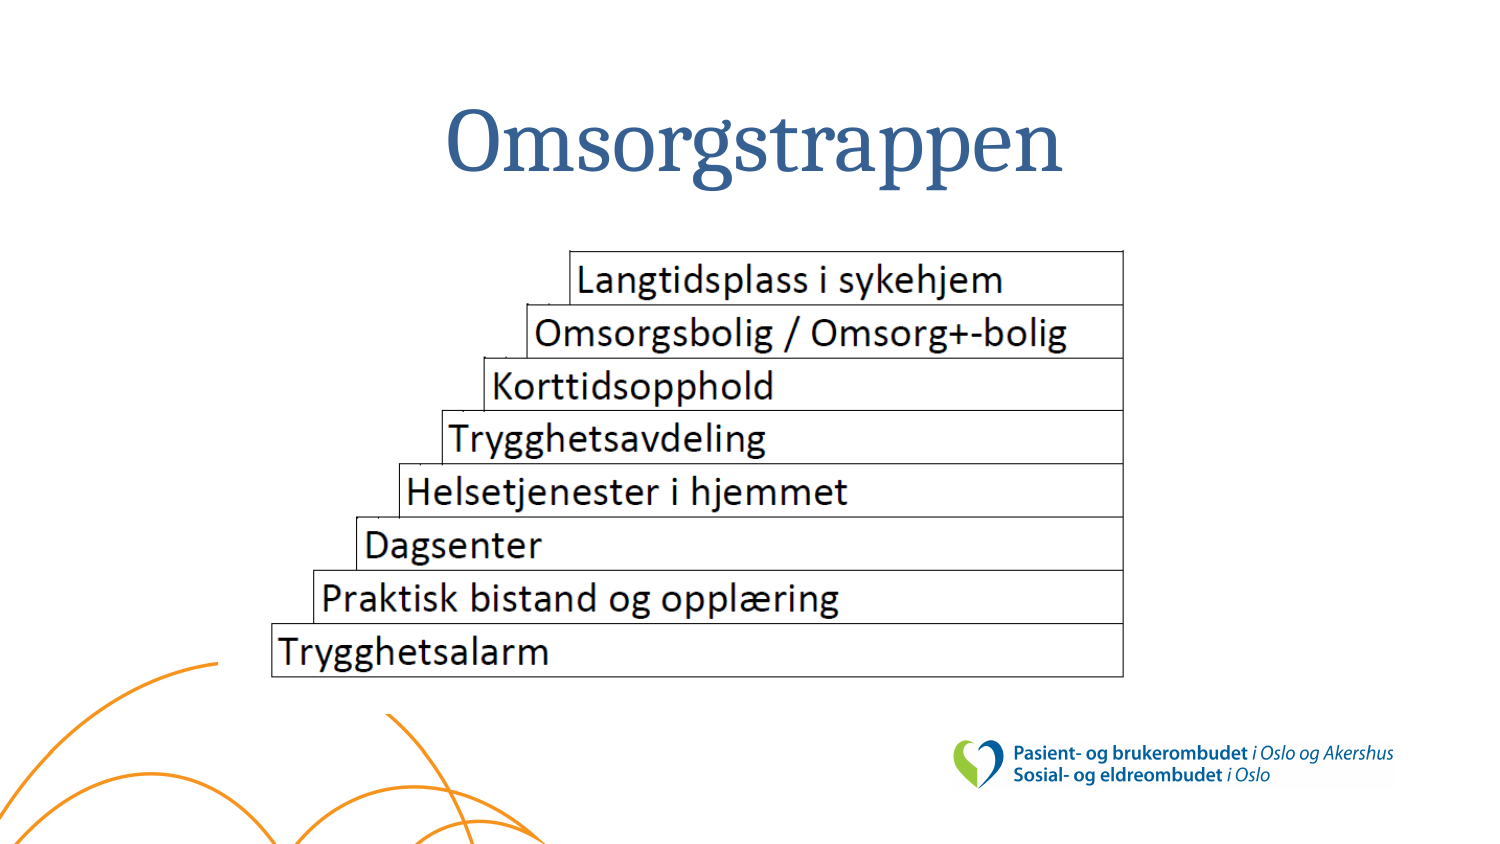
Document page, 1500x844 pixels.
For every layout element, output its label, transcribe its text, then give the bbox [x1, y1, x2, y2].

title Omsorgstrappen [118, 71, 1394, 240]
picture [0, 224, 1176, 844]
picture [953, 740, 1394, 789]
